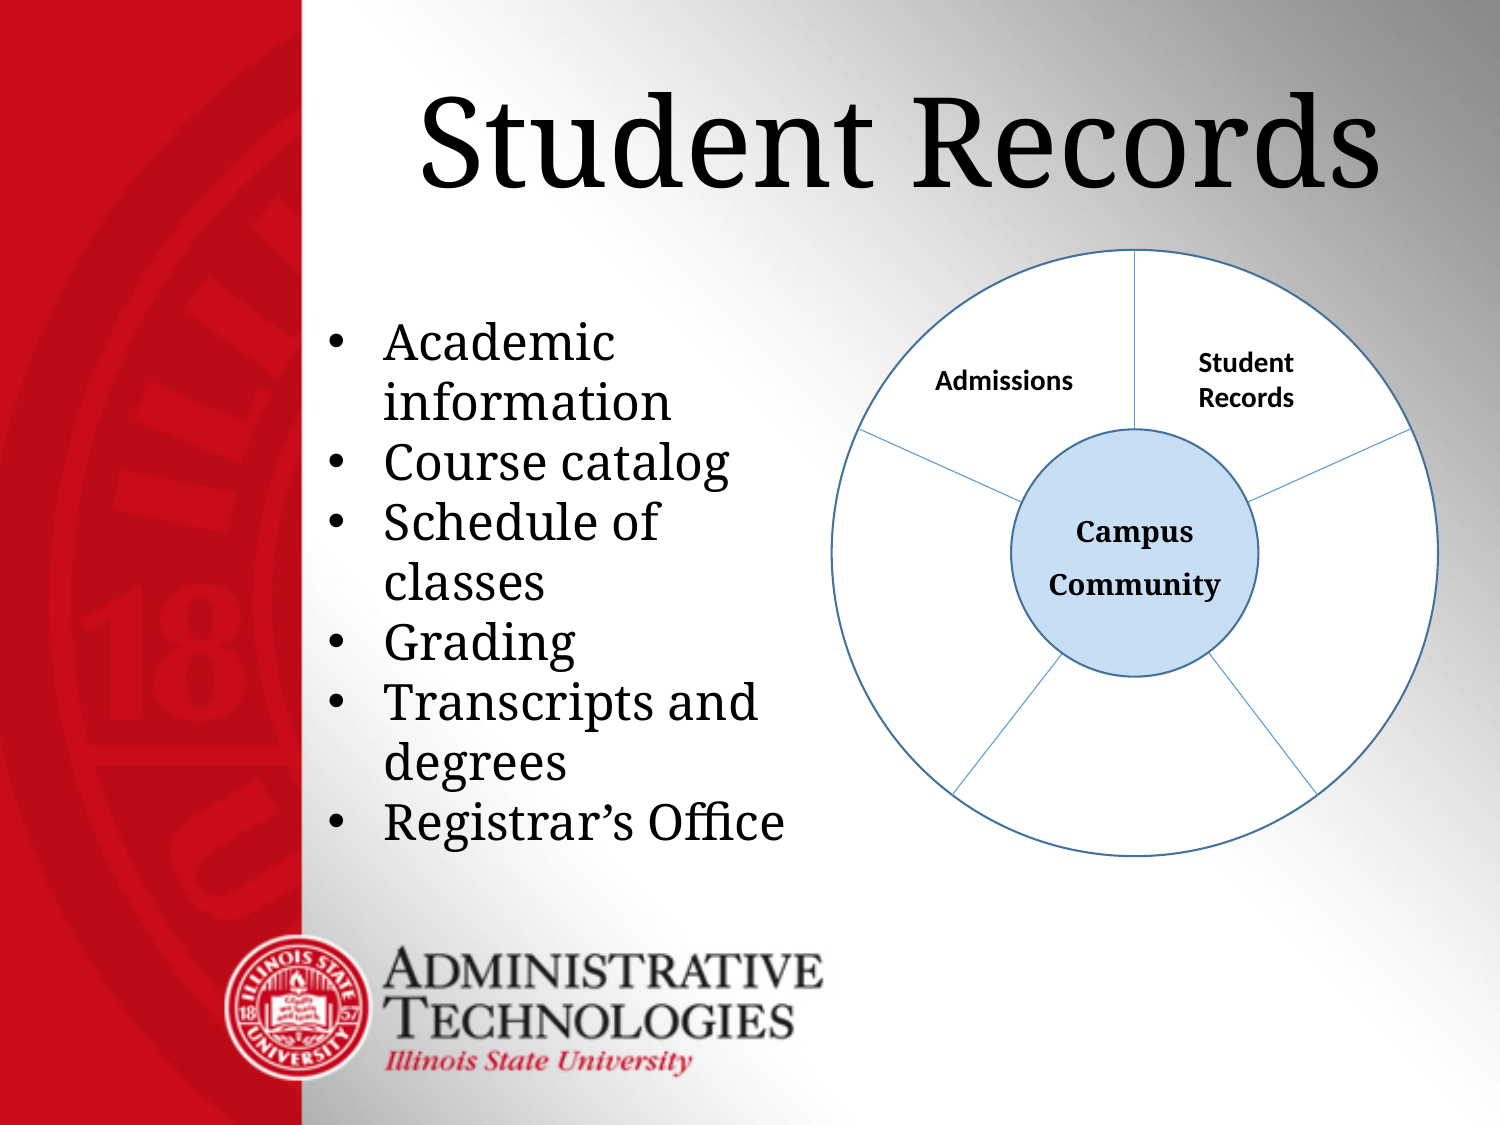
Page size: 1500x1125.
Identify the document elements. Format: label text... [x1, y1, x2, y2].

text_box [1011, 429, 1259, 677]
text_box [1259, 429, 1410, 553]
text_box [1135, 348, 1440, 796]
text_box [951, 548, 1144, 796]
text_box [859, 429, 1011, 553]
text_box Admissions [920, 353, 1102, 404]
text_box Academic information Course catalog Schedule of classes Grading Transcripts and degrees Registrar’s Office [312, 302, 826, 858]
picture [0, 0, 1500, 1125]
text_box [953, 796, 1317, 858]
text_box [830, 248, 1349, 796]
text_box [1144, 543, 1318, 796]
text_box Student Records [301, 55, 1500, 221]
text_box Student Records [1135, 336, 1360, 421]
